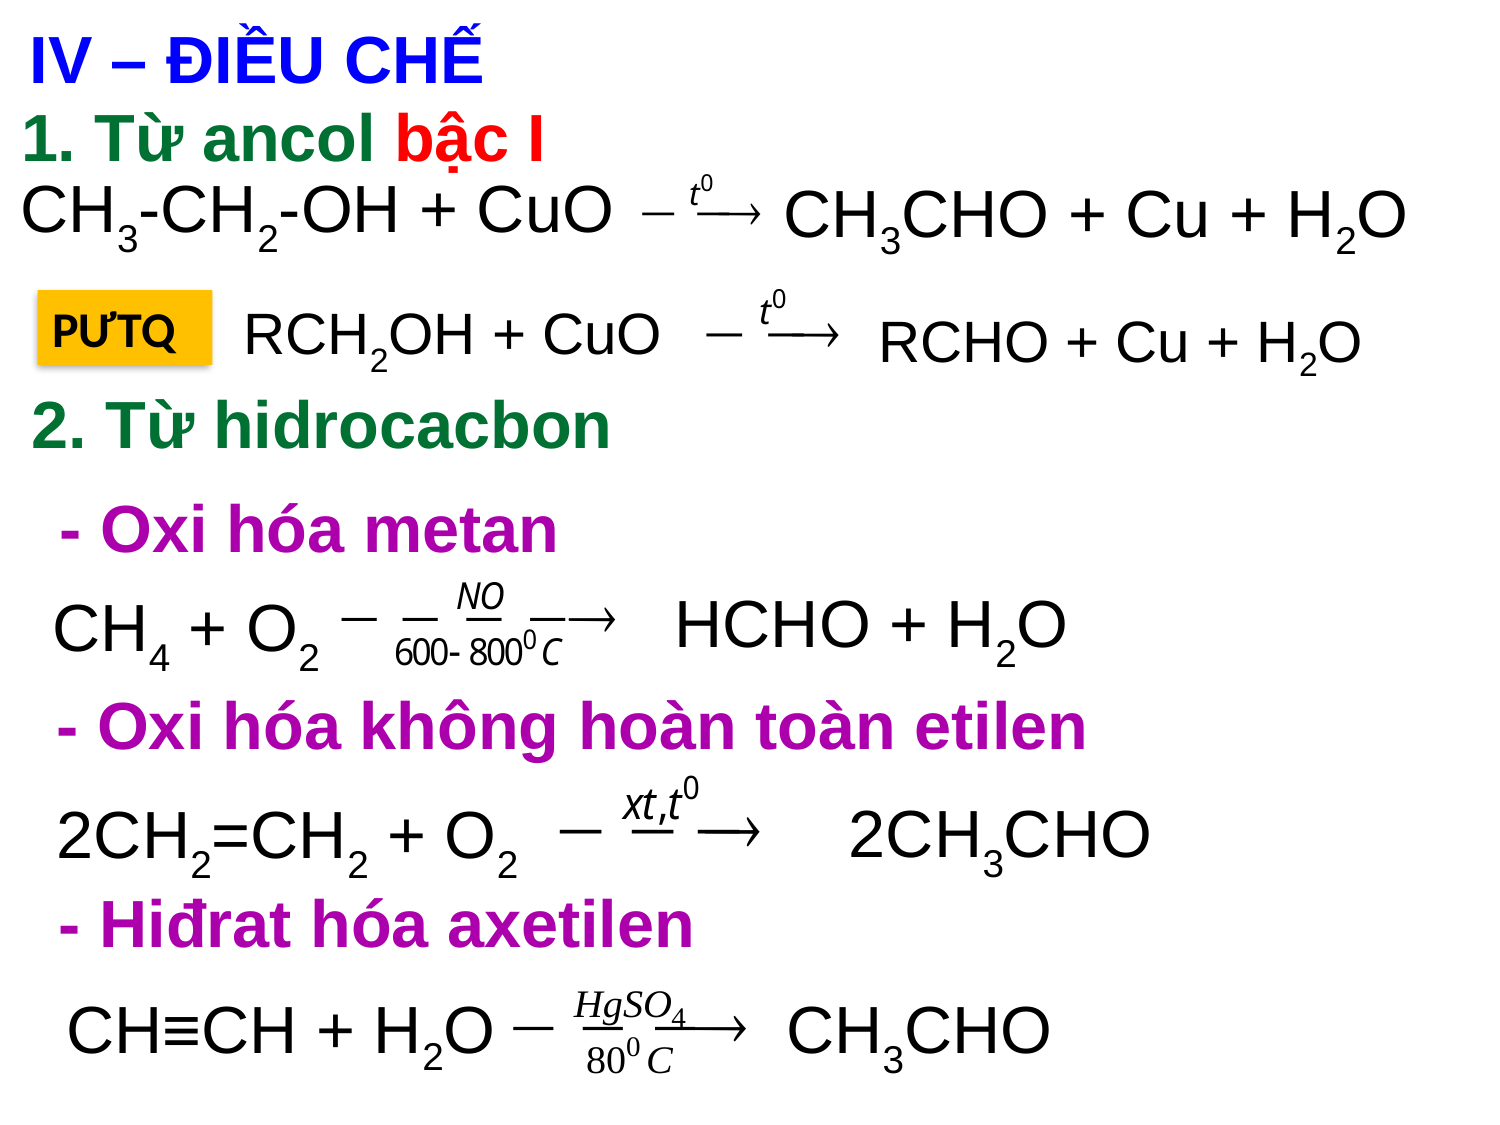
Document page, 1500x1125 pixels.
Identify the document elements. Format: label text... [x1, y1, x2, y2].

text_box 2CH2=CH2 + O2 [41, 784, 532, 894]
text_box bậc I [379, 87, 562, 183]
text_box CH3CHO + Cu + H2O [768, 163, 1424, 270]
text_box - Oxi hóa không hoàn toàn etilen [41, 675, 1105, 771]
text_box - Oxi hóa metan [45, 477, 575, 573]
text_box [687, 274, 863, 369]
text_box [322, 563, 638, 682]
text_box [537, 757, 790, 874]
text_box RCHO + Cu + H2O [863, 296, 1379, 391]
text_box CH3CHO [779, 979, 1068, 1089]
text_box CH4 + O2 [37, 576, 317, 687]
text_box - Hiđrat hóa axetilen [43, 873, 711, 969]
text_box CH3-CH2-OH + CuO [5, 158, 630, 268]
text_box HCHO + H2O [643, 573, 1085, 675]
text_box 2. Từ hidrocacbon [17, 374, 629, 470]
text_box CH≡CH + H2O [51, 979, 486, 1085]
text_box 2CH3CHO [815, 783, 1168, 893]
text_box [624, 161, 782, 245]
text_box PƯTQ [37, 290, 213, 365]
text_box IV – ĐIỀU CHẾ [14, 9, 501, 87]
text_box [491, 974, 776, 1088]
text_box 1. Từ ancol [6, 87, 379, 158]
text_box RCH2OH + CuO [229, 288, 678, 387]
